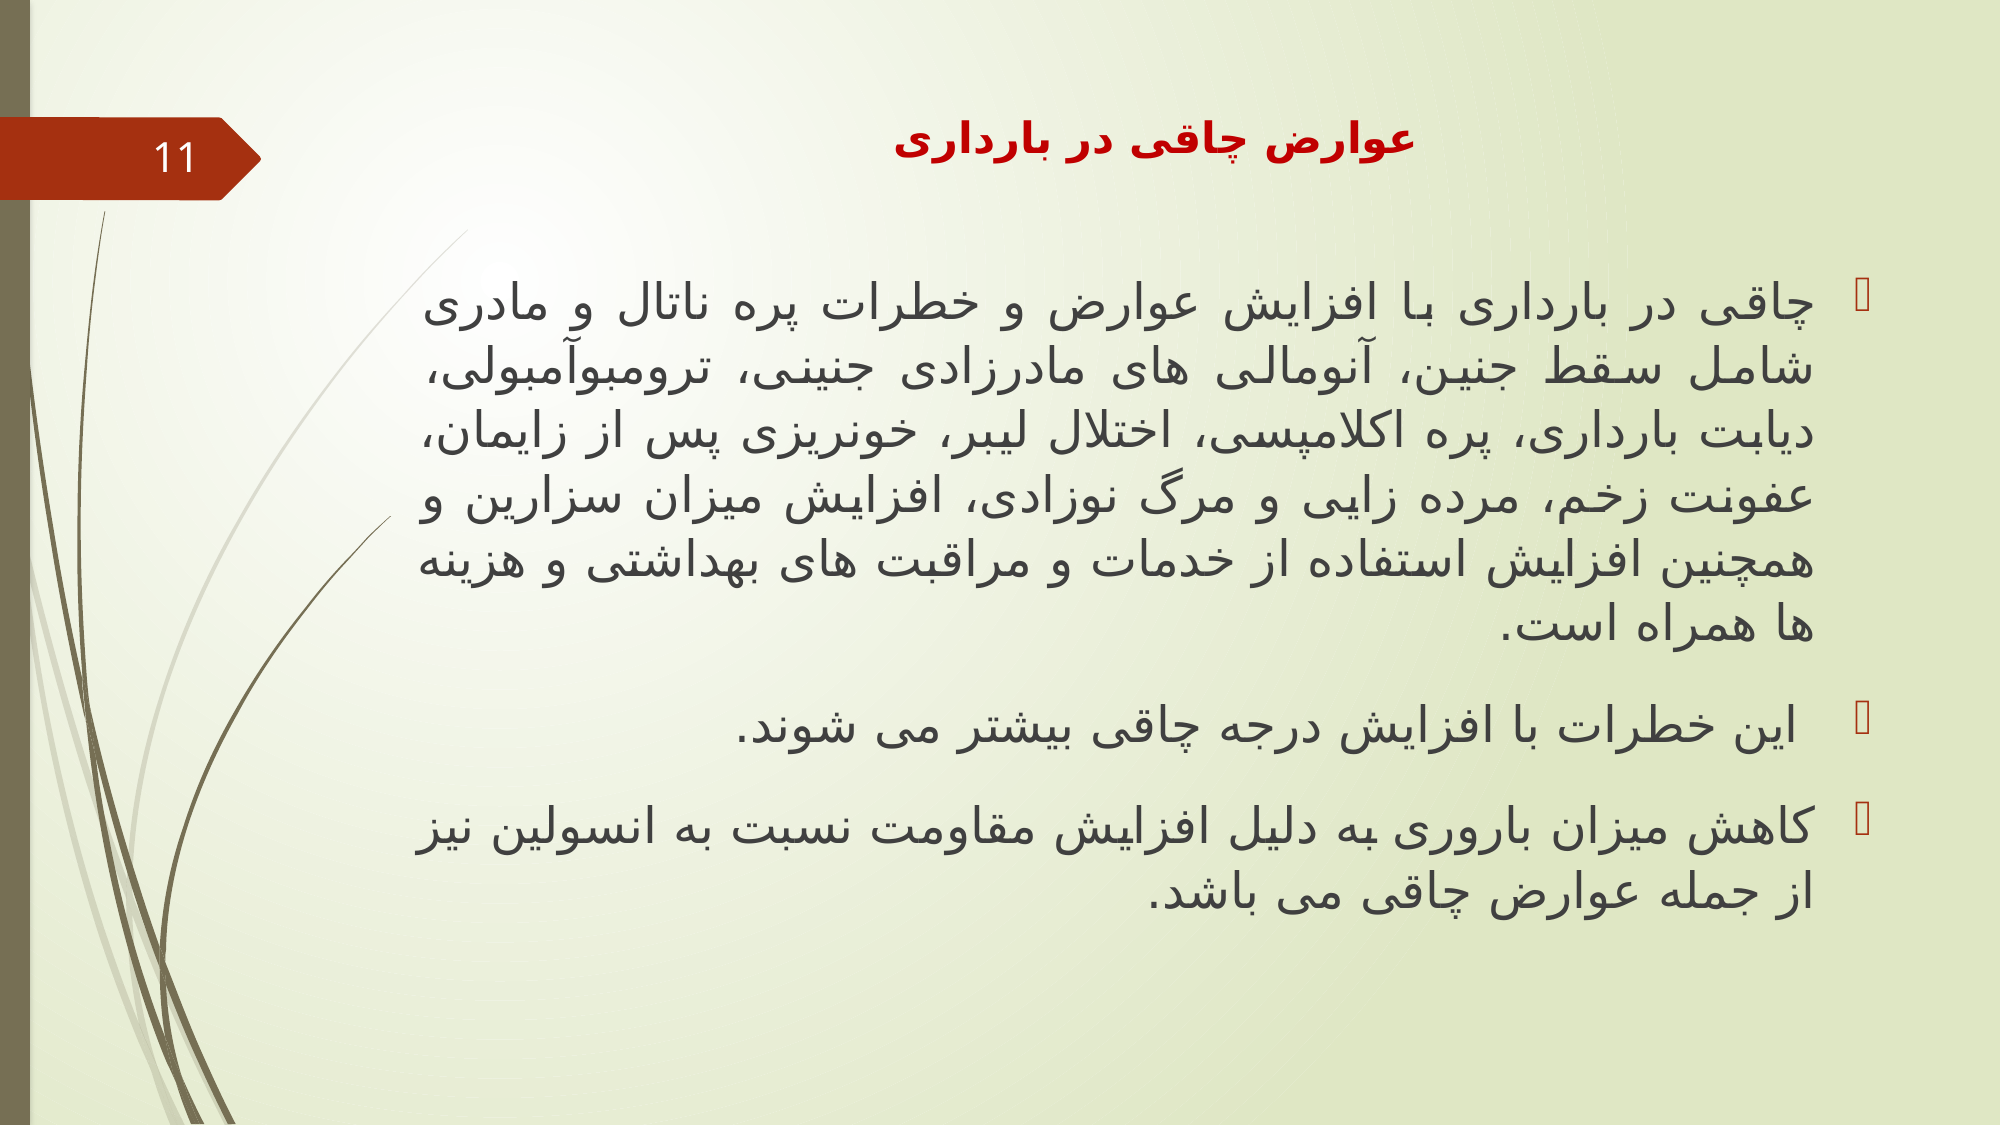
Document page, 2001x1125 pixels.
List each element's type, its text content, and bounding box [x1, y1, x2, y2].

slide_number 11 [87, 129, 216, 190]
title عوارض چاقی در بارداری [425, 102, 1888, 224]
list چاقی در بارداری با افزایش عوارض و خطرات پره ناتال و مادری شامل سقط جنین، آنومالی های مادرزادی جنینی، ترومبوآمبولی، دیابت بارداری، پره اکلامپسی، اختلال لیبر، خونریزی پس از زایمان، عفونت زخم، مرده زایی و مرگ نوزادی، افزایش میزان سزارین و همچنین افزایش استفاده از خدمات و مراقبت های بهداشتی و هزینه ها همراه است. این خطرات با افزایش درجه چاقی بیشتر می شوند. کاهش میزان باروری به دلیل افزایش مقاومت نسبت به انسولین نیز از جمله عوارض چاقی می باشد. [402, 257, 1888, 970]
